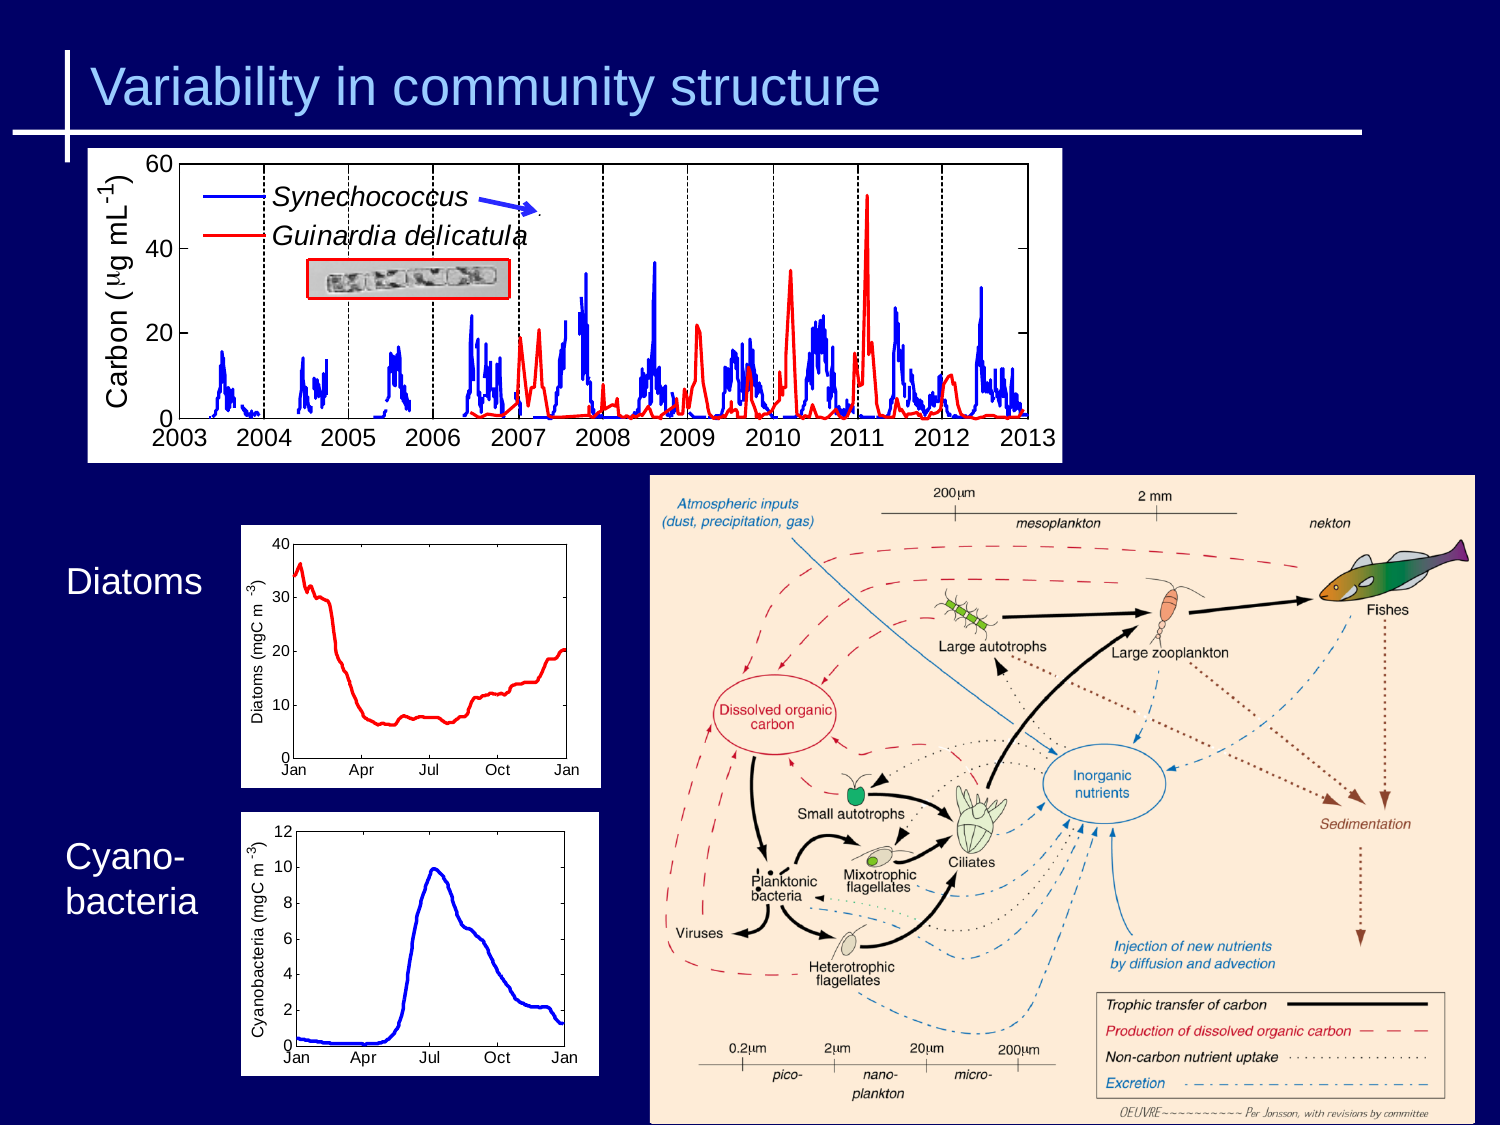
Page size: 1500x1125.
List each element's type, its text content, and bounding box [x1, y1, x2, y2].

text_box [87, 148, 1063, 463]
title Variability in community structure [75, 12, 1425, 155]
text_box Diatoms [51, 549, 218, 610]
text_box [649, 475, 1476, 1123]
text_box Cyano- bacteria [50, 824, 214, 930]
picture [240, 524, 602, 788]
picture [240, 812, 600, 1076]
